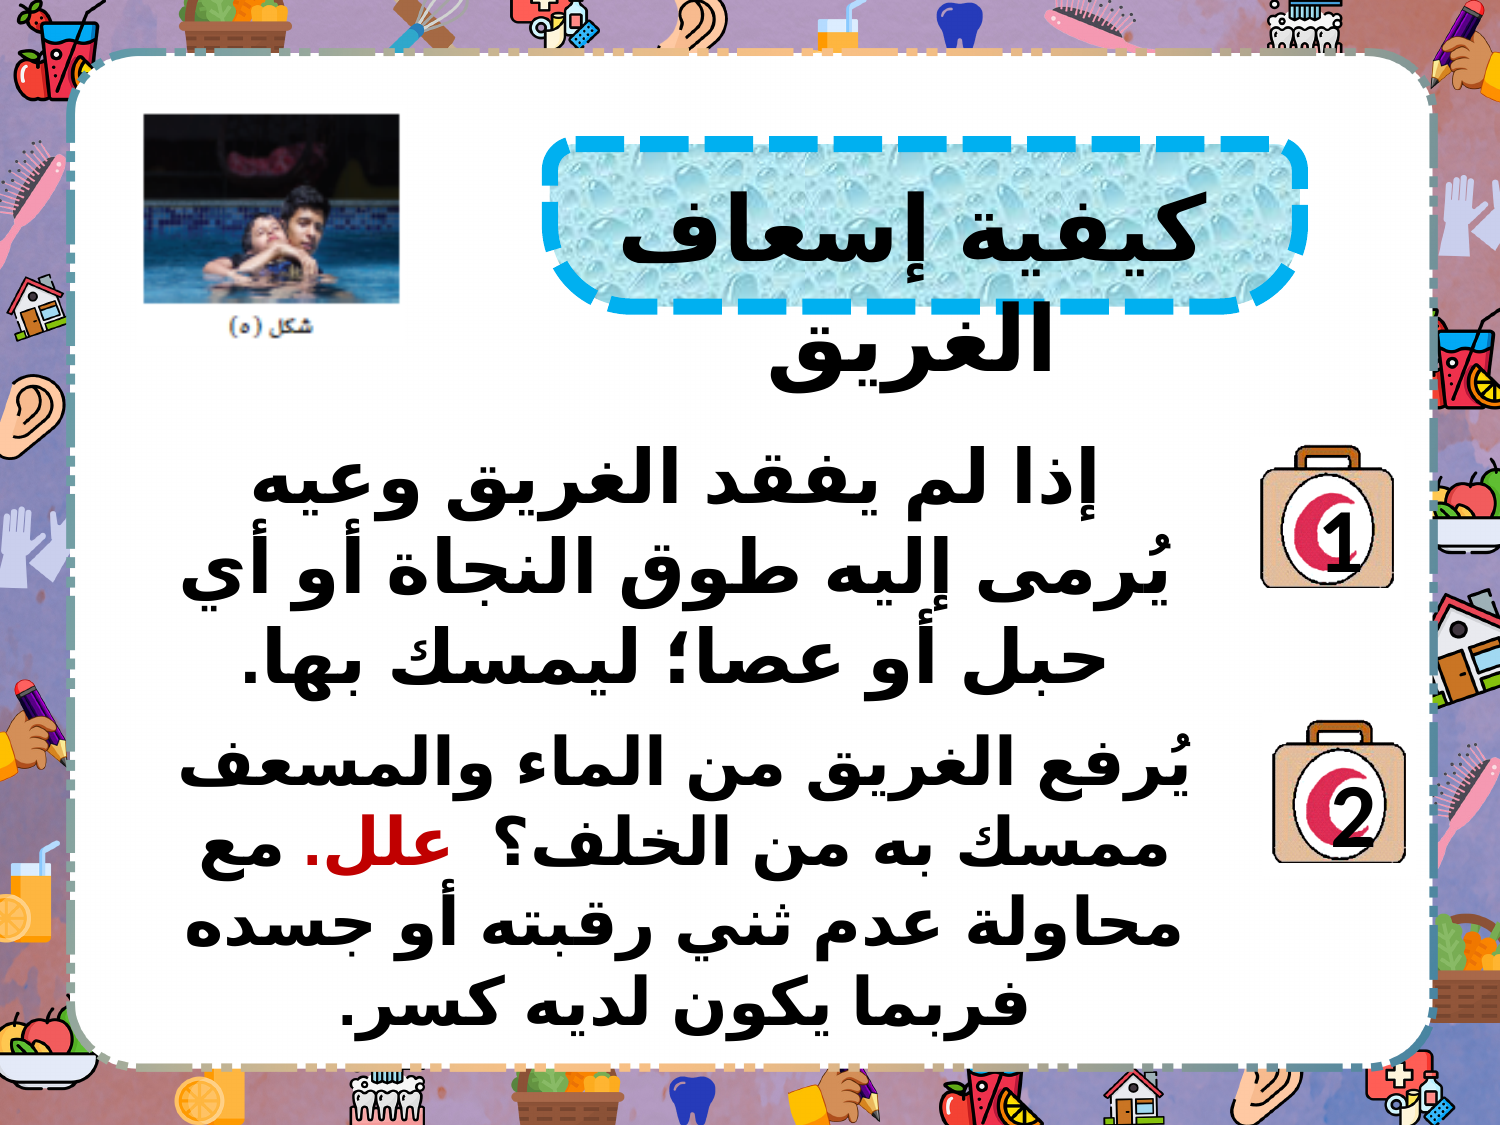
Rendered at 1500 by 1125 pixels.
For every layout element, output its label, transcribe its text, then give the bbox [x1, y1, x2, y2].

text_box إذا لم يفقد الغريق وعيه يُرمى إليه طوق النجاة أو أي حبل أو عصا؛ ليمسك بها. [126, 420, 1225, 706]
picture [0, 0, 1500, 1125]
text_box كيفية إسعاف الغريق [574, 162, 1250, 397]
text_box يُرفع الغريق من الماء والمسعف ممسك به من الخلف؟ علل. مع محاولة عدم ثني رقبته أو جسده فربما يكون لديه كسر. [91, 711, 1280, 1047]
text_box [547, 141, 1303, 303]
